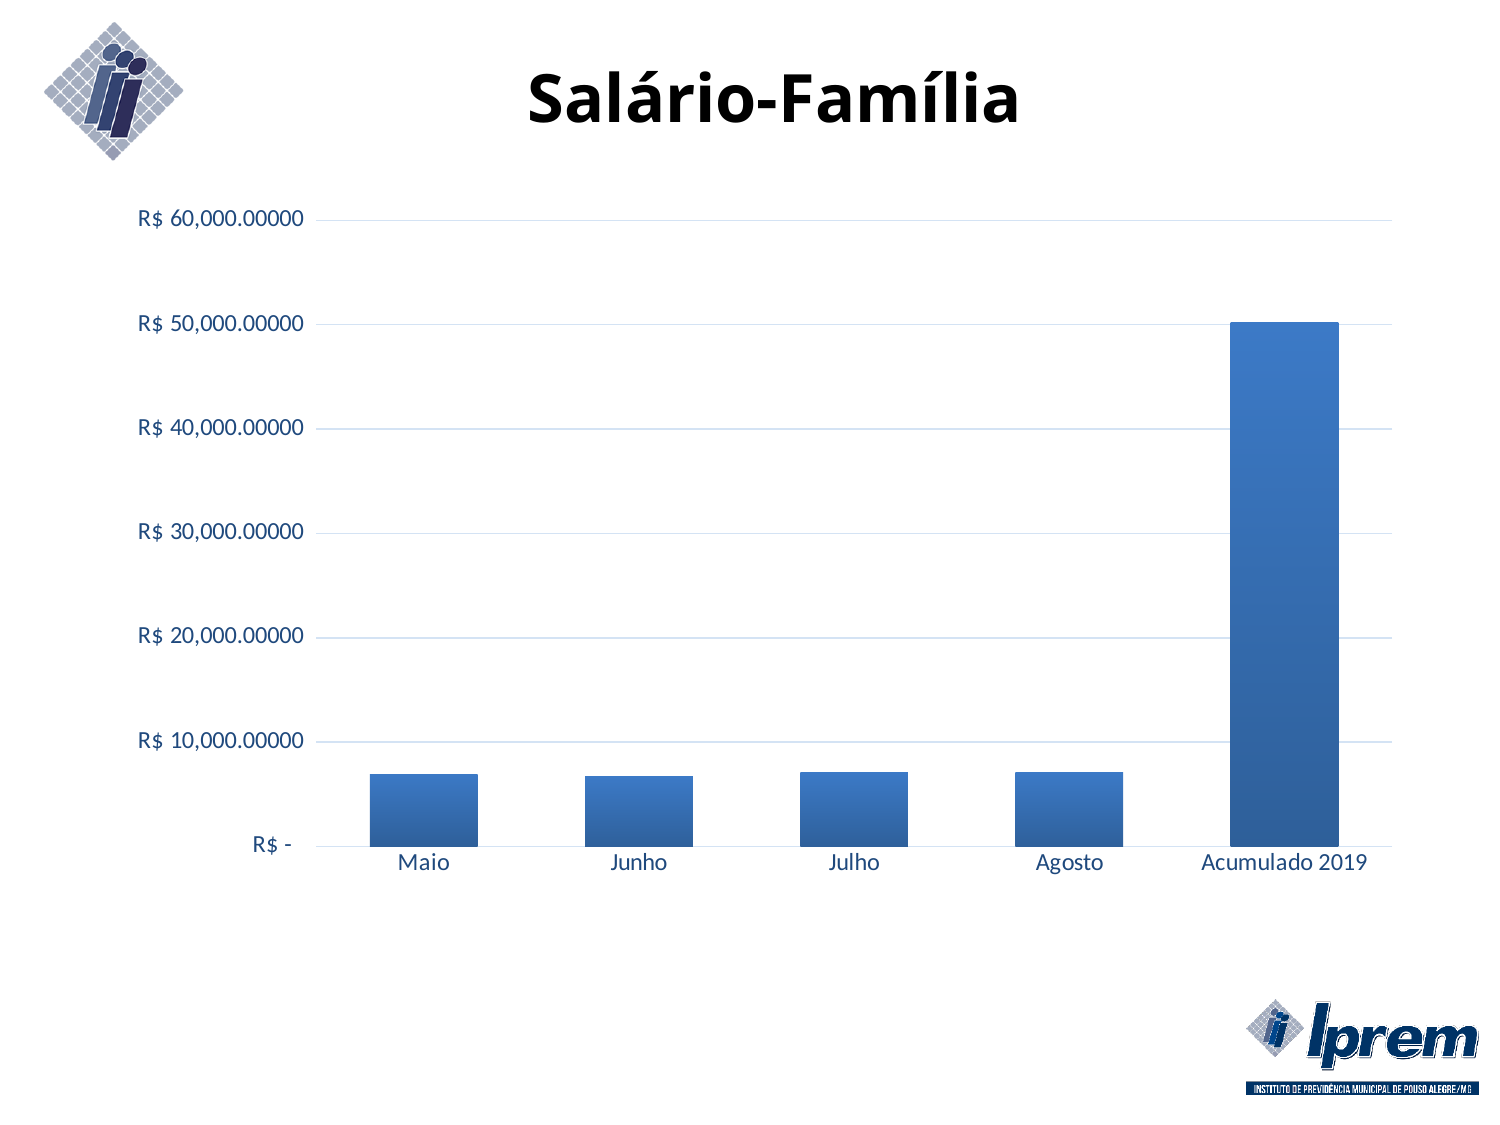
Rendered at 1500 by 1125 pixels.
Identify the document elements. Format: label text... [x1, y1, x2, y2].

picture [38, 16, 189, 167]
text_box Salário-Família [193, 44, 1450, 149]
chart [131, 207, 1410, 965]
picture [1245, 999, 1479, 1096]
